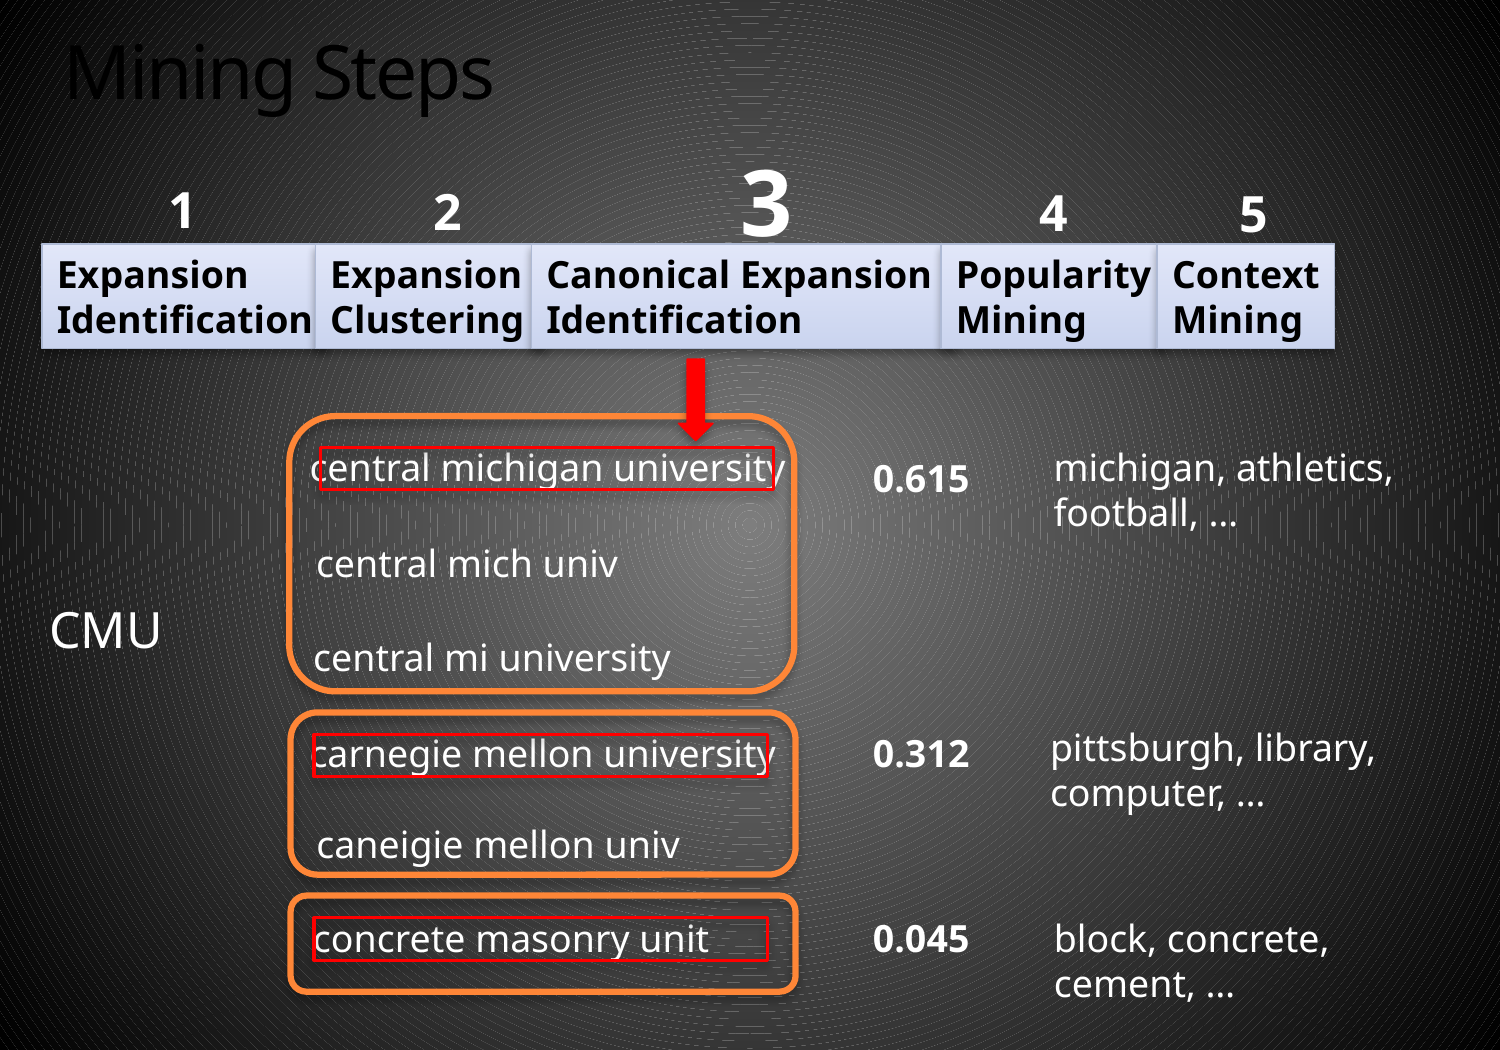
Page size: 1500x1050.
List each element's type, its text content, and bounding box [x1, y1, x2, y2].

text_box 5 [1239, 182, 1269, 243]
text_box Canonical Expansion Identification [531, 243, 940, 349]
text_box 2 [433, 180, 463, 241]
text_box [289, 711, 797, 876]
text_box Popularity Mining [940, 243, 1156, 349]
text_box [289, 894, 797, 993]
text_box Expansion Clustering [315, 243, 531, 349]
text_box 1 [168, 178, 198, 239]
title Mining Steps [63, 35, 1436, 117]
text_box central michigan university [789, 436, 801, 497]
text_box 0.615 [858, 447, 985, 508]
text_box 4 [1039, 181, 1068, 242]
text_box block, concrete, cement, … [1039, 907, 1355, 1012]
text_box [320, 447, 775, 491]
text_box [288, 415, 796, 693]
text_box Context Mining [1156, 243, 1335, 349]
text_box michigan, athletics, football, … [1038, 436, 1419, 542]
text_box pittsburgh, library, computer, … [1035, 716, 1401, 822]
text_box Expansion Identification [41, 243, 315, 349]
text_box 0.045 [858, 907, 985, 967]
text_box [677, 358, 714, 442]
text_box 3 [740, 145, 794, 256]
text_box 0.312 [858, 722, 985, 783]
text_box [313, 734, 768, 777]
text_box CMU [49, 598, 163, 659]
text_box [313, 917, 768, 961]
